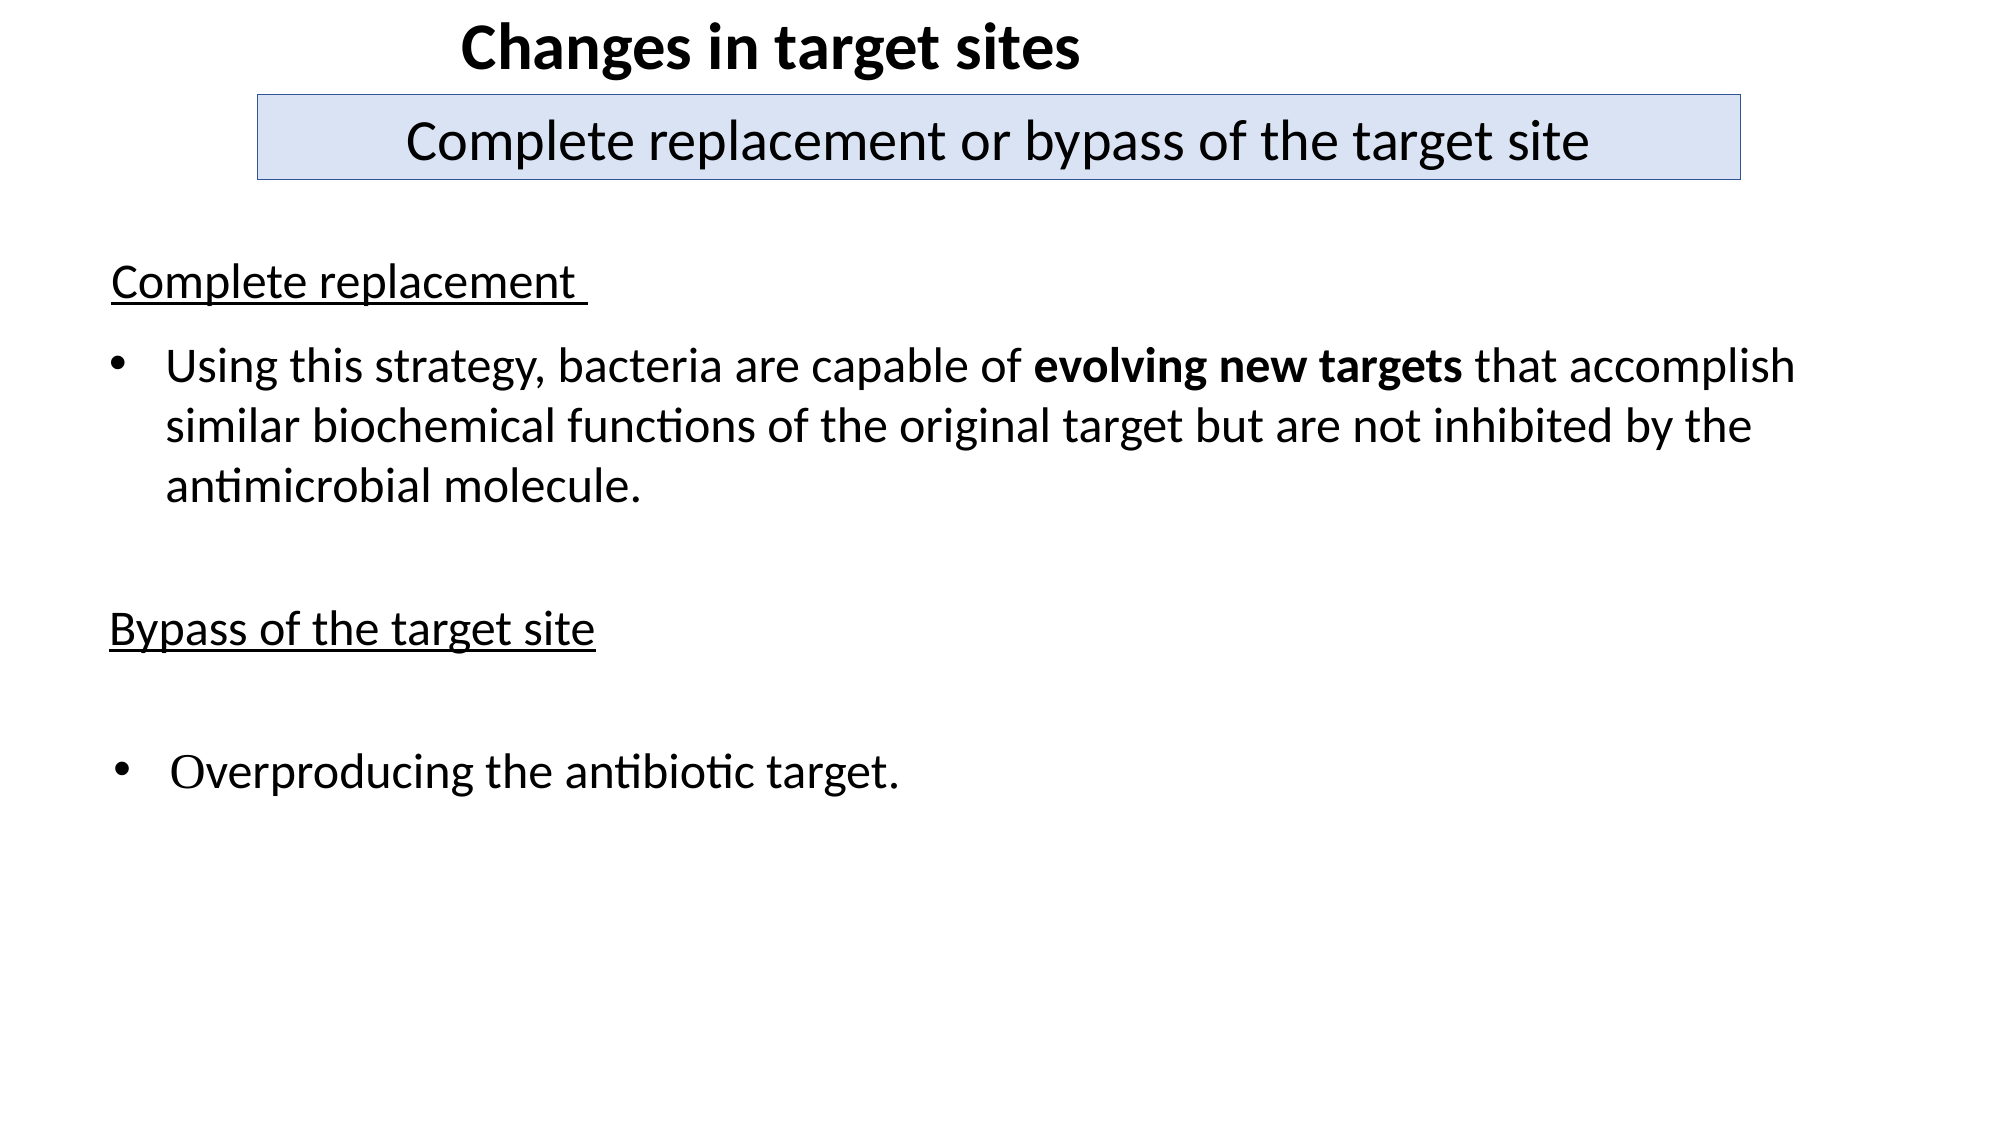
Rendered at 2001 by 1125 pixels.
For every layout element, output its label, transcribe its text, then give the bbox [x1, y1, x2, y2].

list Changes in target sites [446, 4, 1118, 94]
text_box Complete replacement or bypass of the target site [257, 94, 1741, 180]
text_box Complete replacement [96, 240, 603, 316]
text_box Overproducing the antibiotic target. [98, 730, 916, 806]
text_box Using this strategy, bacteria are capable of evolving new targets that accomplish similar biochemical functions of the original target but are not inhibited by the antimicrobial molecule. [94, 324, 1904, 520]
text_box Bypass of the target site [94, 588, 882, 664]
